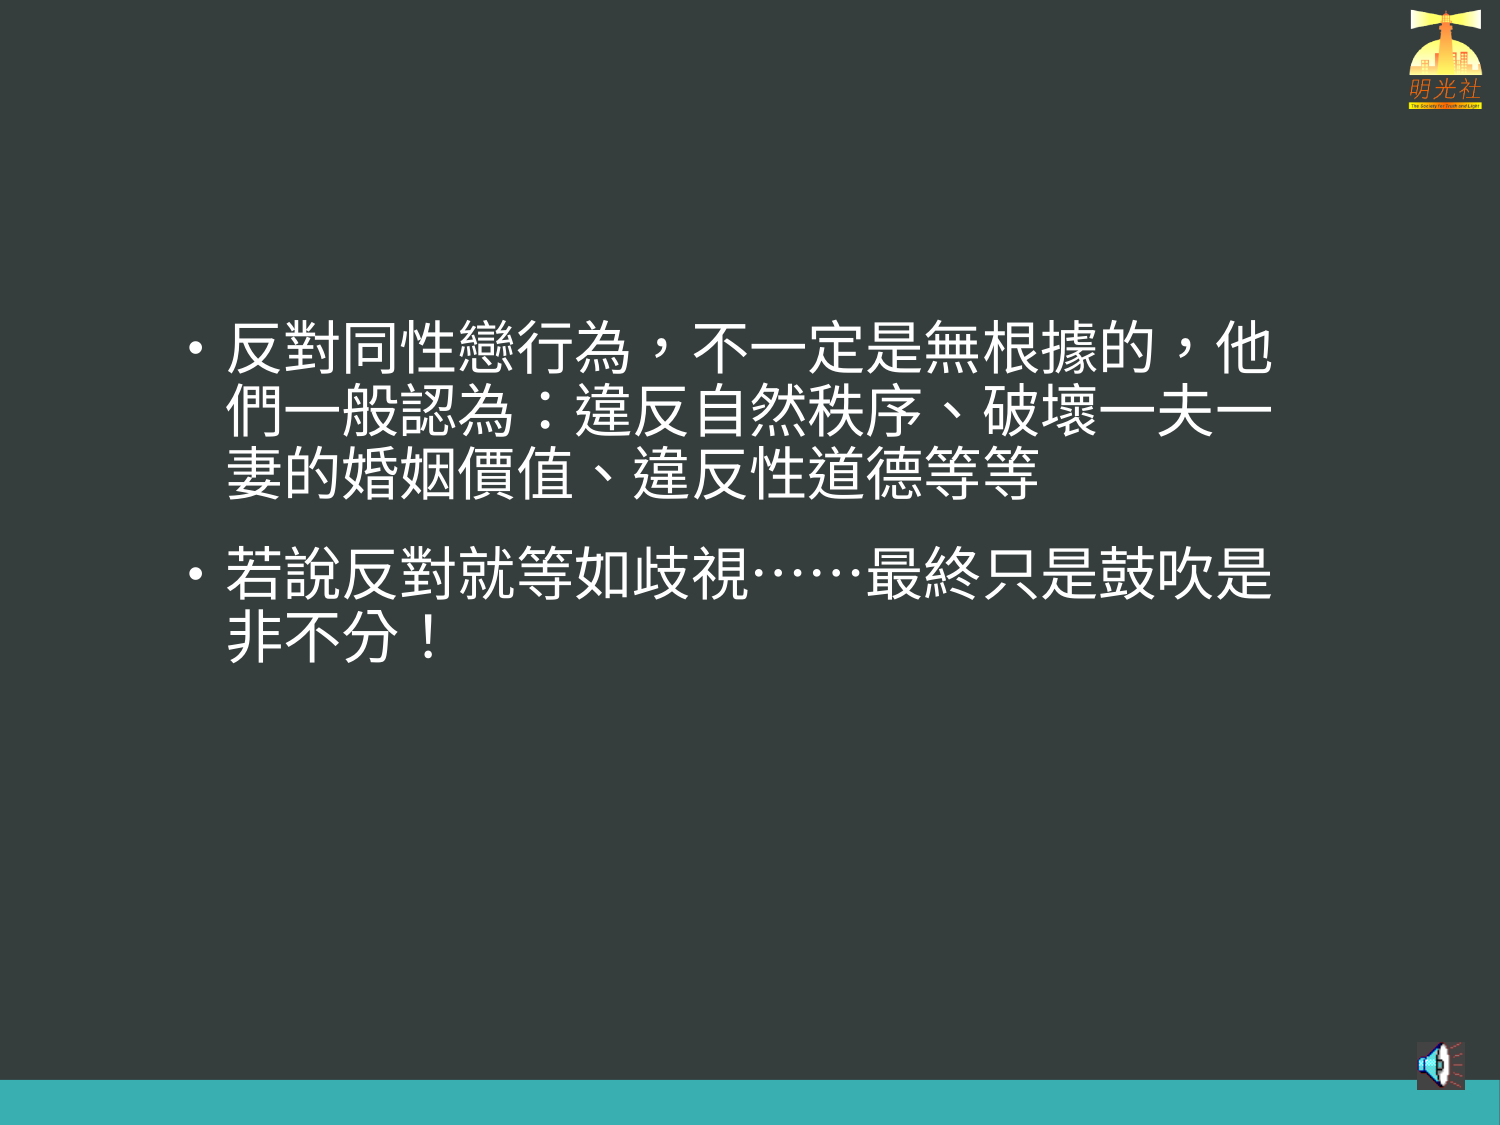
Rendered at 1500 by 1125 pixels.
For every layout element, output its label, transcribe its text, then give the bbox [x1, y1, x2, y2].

list 反對同性戀行為，不一定是無根據的，他們一般認為：違反自然秩序、破壞一夫一妻的婚姻價值、違反性道德等等 若說反對就等如歧視……最終只是鼓吹是非不分！ [165, 311, 1335, 990]
picture [1416, 1041, 1467, 1092]
picture [1399, 7, 1492, 109]
